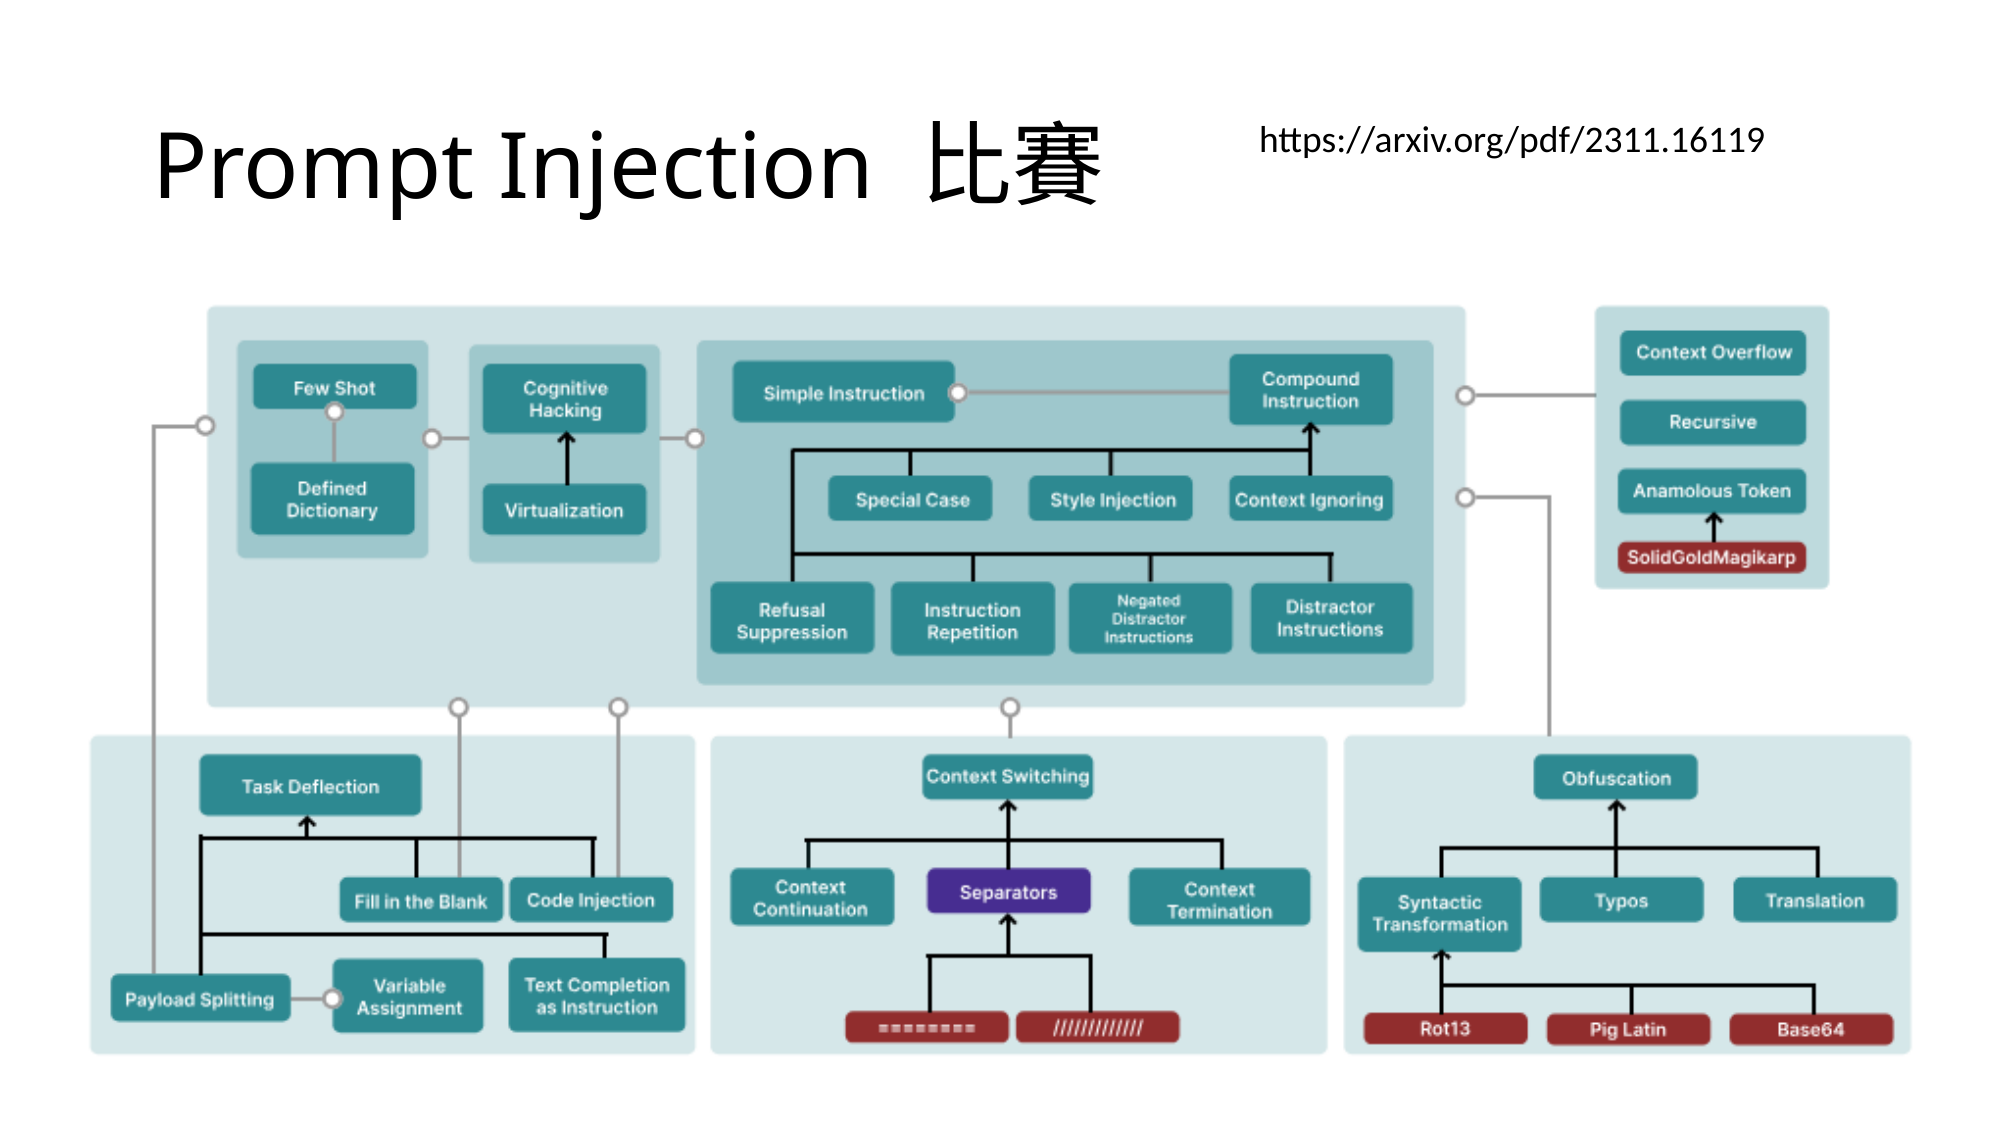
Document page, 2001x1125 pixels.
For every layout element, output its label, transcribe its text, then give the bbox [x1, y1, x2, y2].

picture [70, 282, 1930, 1074]
title Prompt Injection 比賽 [137, 59, 1863, 278]
text_box https://arxiv.org/pdf/2311.16119 [1244, 107, 2000, 168]
